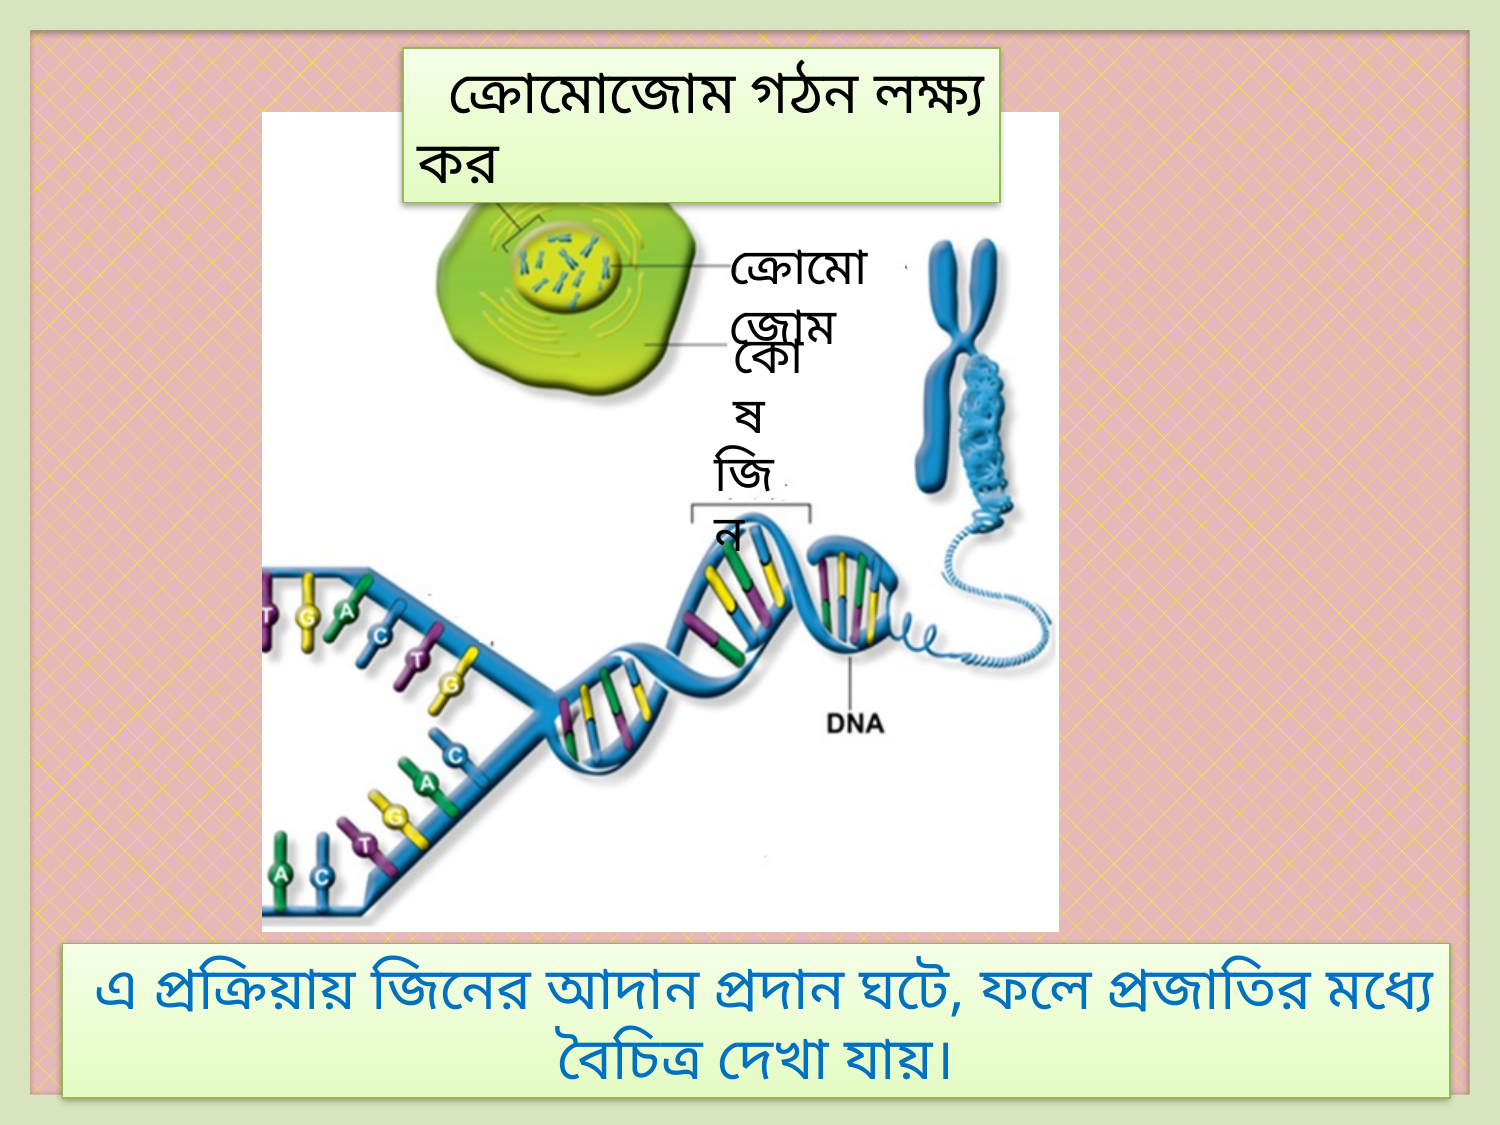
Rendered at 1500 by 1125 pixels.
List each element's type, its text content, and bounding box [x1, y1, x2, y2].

text_box ক্রোমোজোম গঠন লক্ষ্য কর [402, 47, 1001, 110]
text_box [0, 0, 1500, 1125]
text_box এ প্রক্রিয়ায় জিনের আদান প্রদান ঘটে, ফলে প্রজাতির মধ্যে বৈচিত্র দেখা যায়। [62, 943, 1451, 1099]
picture [262, 112, 1059, 932]
